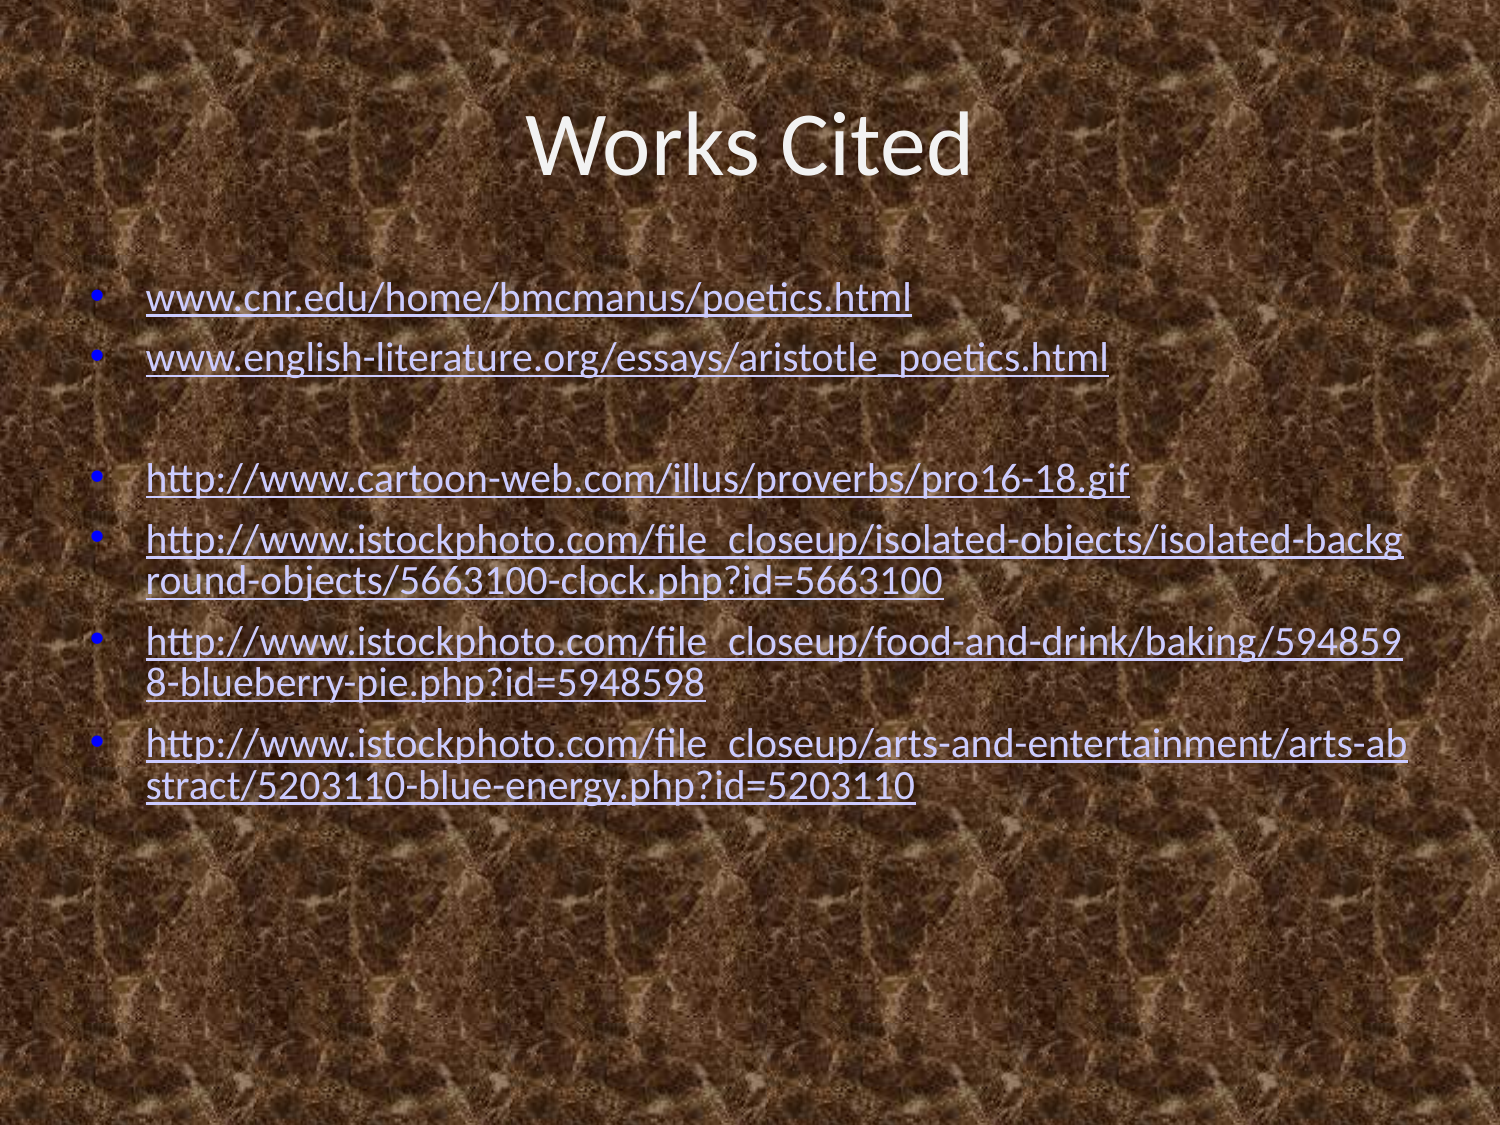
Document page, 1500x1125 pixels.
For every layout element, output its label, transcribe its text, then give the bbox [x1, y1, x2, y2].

picture [0, 0, 1500, 1125]
text_box www.cnr.edu/home/bmcmanus/poetics.html www.english-literature.org/essays/aristotle_poetics.html http://www.cartoon-web.com/illus/proverbs/pro16-18.gif http://www.istockphoto.com/file_closeup/isolated-objects/isolated-background-objects/5663100-clock.php?id=5663100 http://www.istockphoto.com/file_closeup/food-and-drink/baking/5948598-blueberry-pie.php?id=5948598 http://www.istockphoto.com/file_closeup/arts-and-entertainment/arts-abstract/5203110-blue-energy.php?id=5203110 [74, 262, 1425, 1005]
text_box Works Cited [74, 45, 1425, 233]
